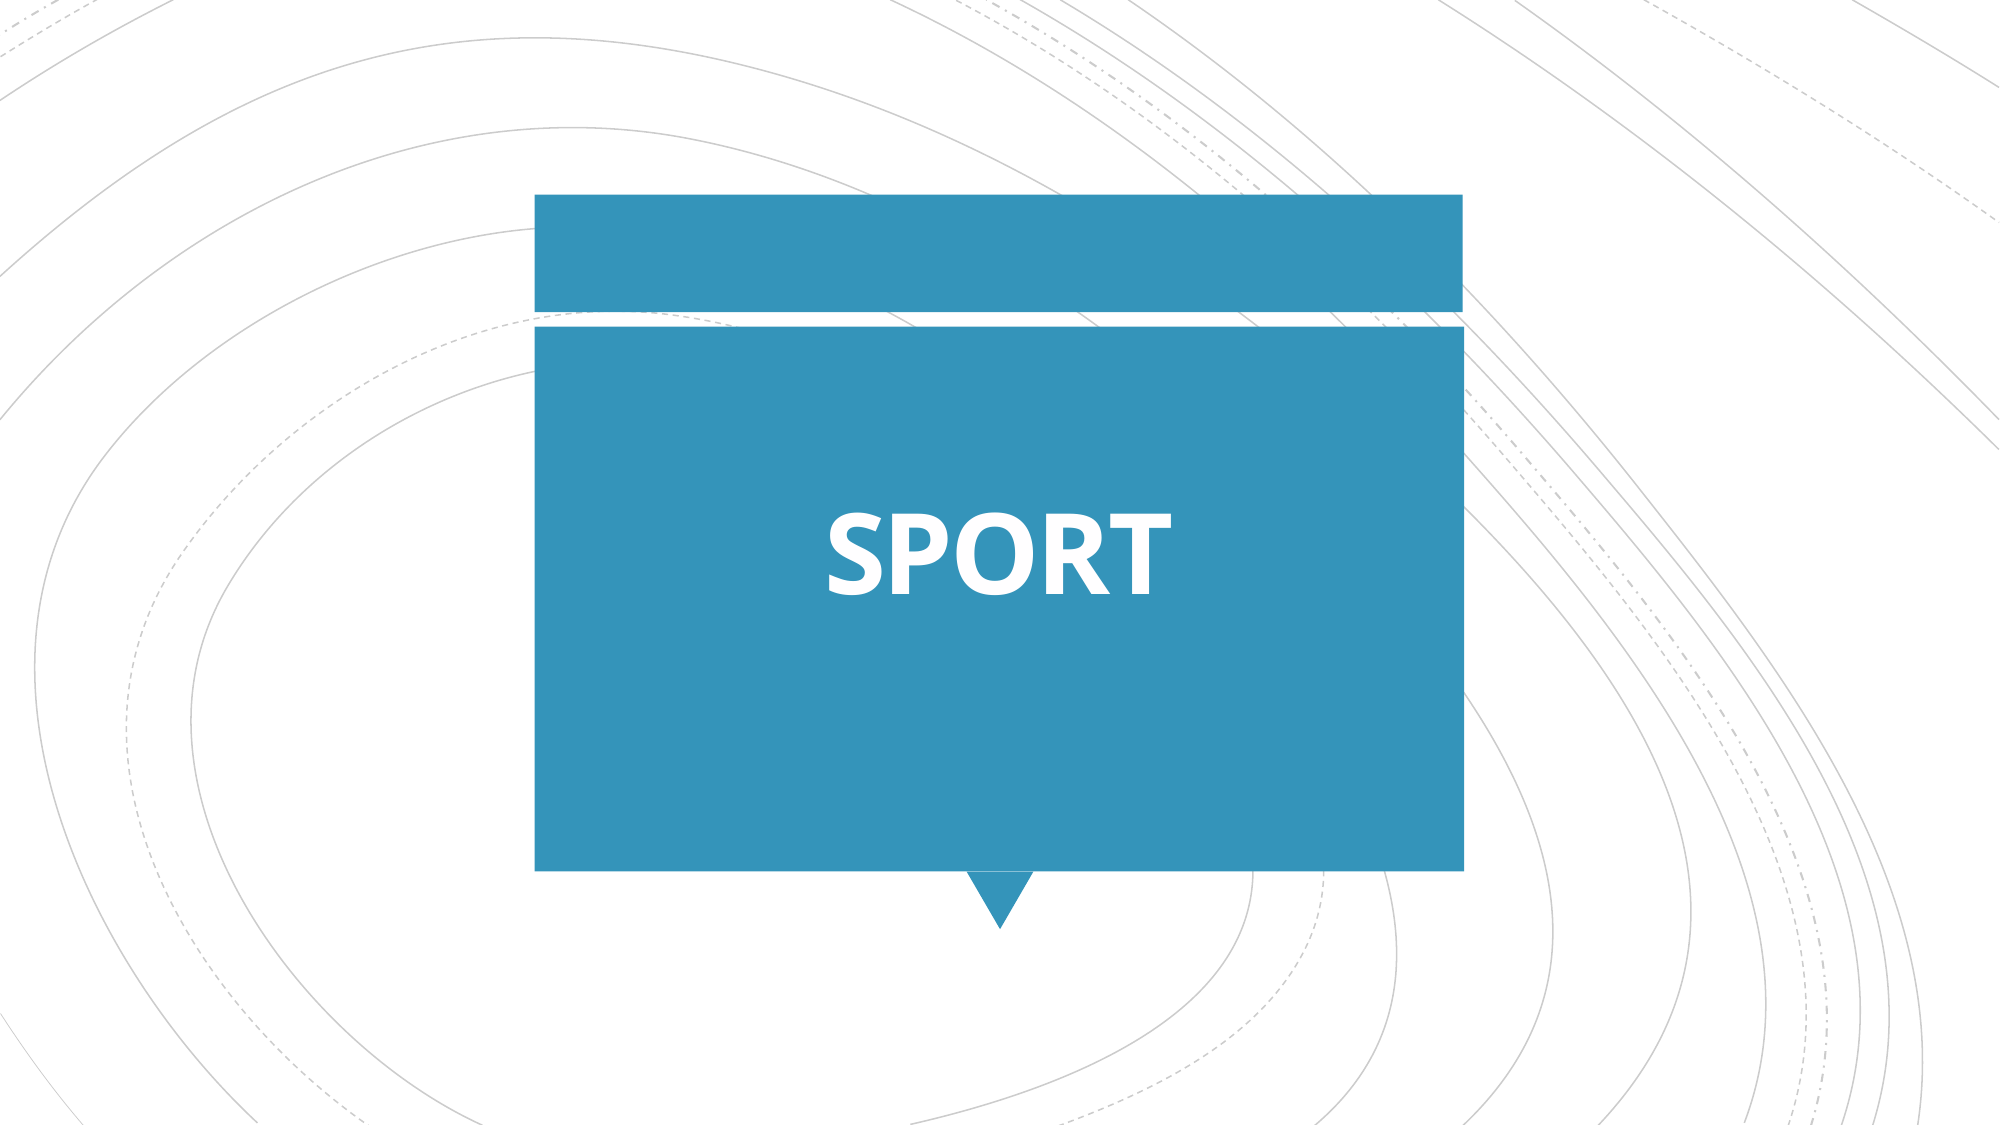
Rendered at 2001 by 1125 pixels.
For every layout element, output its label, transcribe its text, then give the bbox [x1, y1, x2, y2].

title SPORT [548, 340, 1450, 618]
